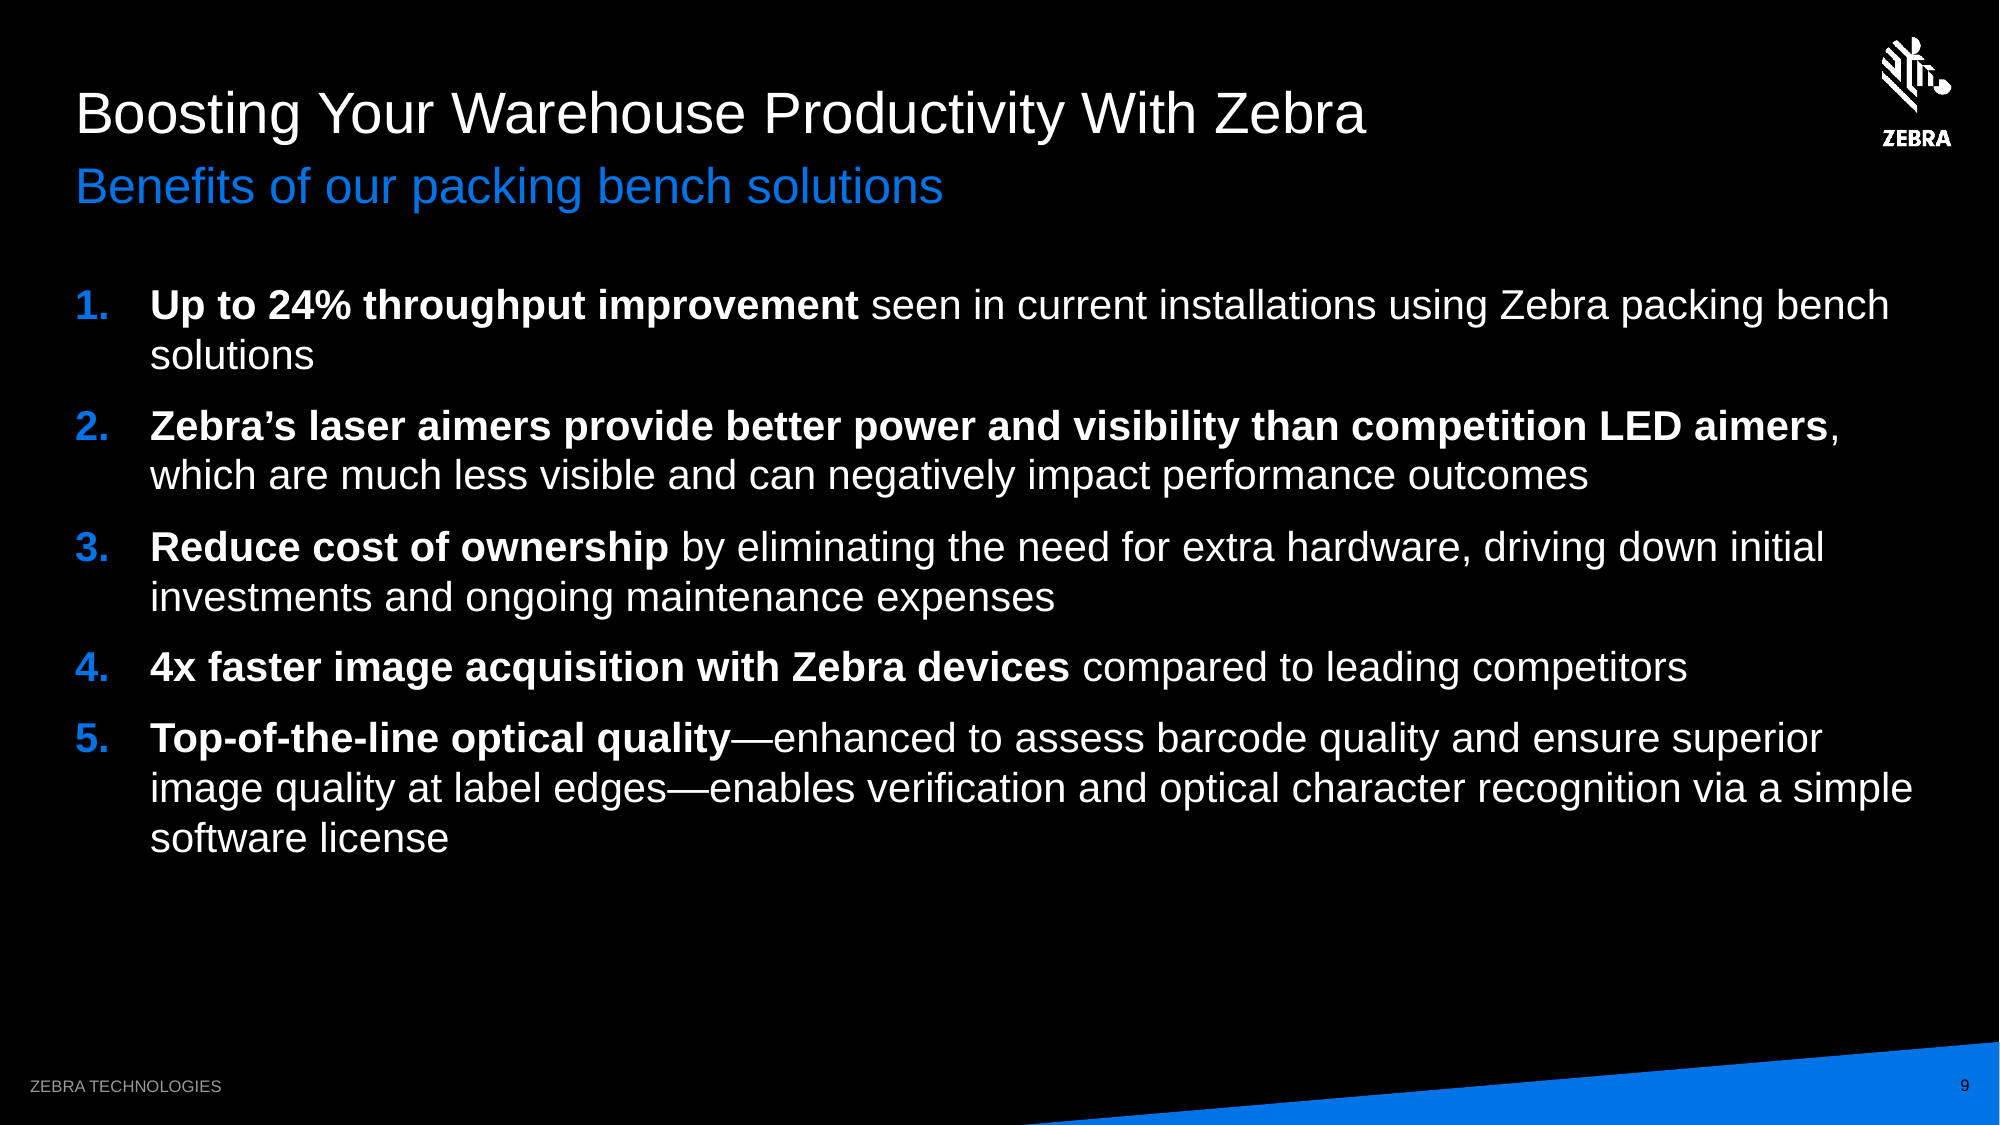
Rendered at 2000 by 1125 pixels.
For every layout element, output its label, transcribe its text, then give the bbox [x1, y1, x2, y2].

list Benefits of our packing bench solutions [75, 153, 1917, 213]
list Up to 24% throughput improvement seen in current installations using Zebra packing bench solutions Zebra’s laser aimers provide better power and visibility than competition LED aimers, which are much less visible and can negatively impact performance outcomes Reduce cost of ownership by eliminating the need for extra hardware, driving down initial investments and ongoing maintenance expenses 4x faster image acquisition with Zebra devices compared to leading competitors Top-of-the-line optical quality—enhanced to assess barcode quality and ensure superior image quality at label edges—enables verification and optical character recognition via a simple software license [75, 277, 1925, 942]
picture [1875, 34, 1954, 149]
title Boosting Your Warehouse Productivity With Zebra [75, 75, 1917, 135]
